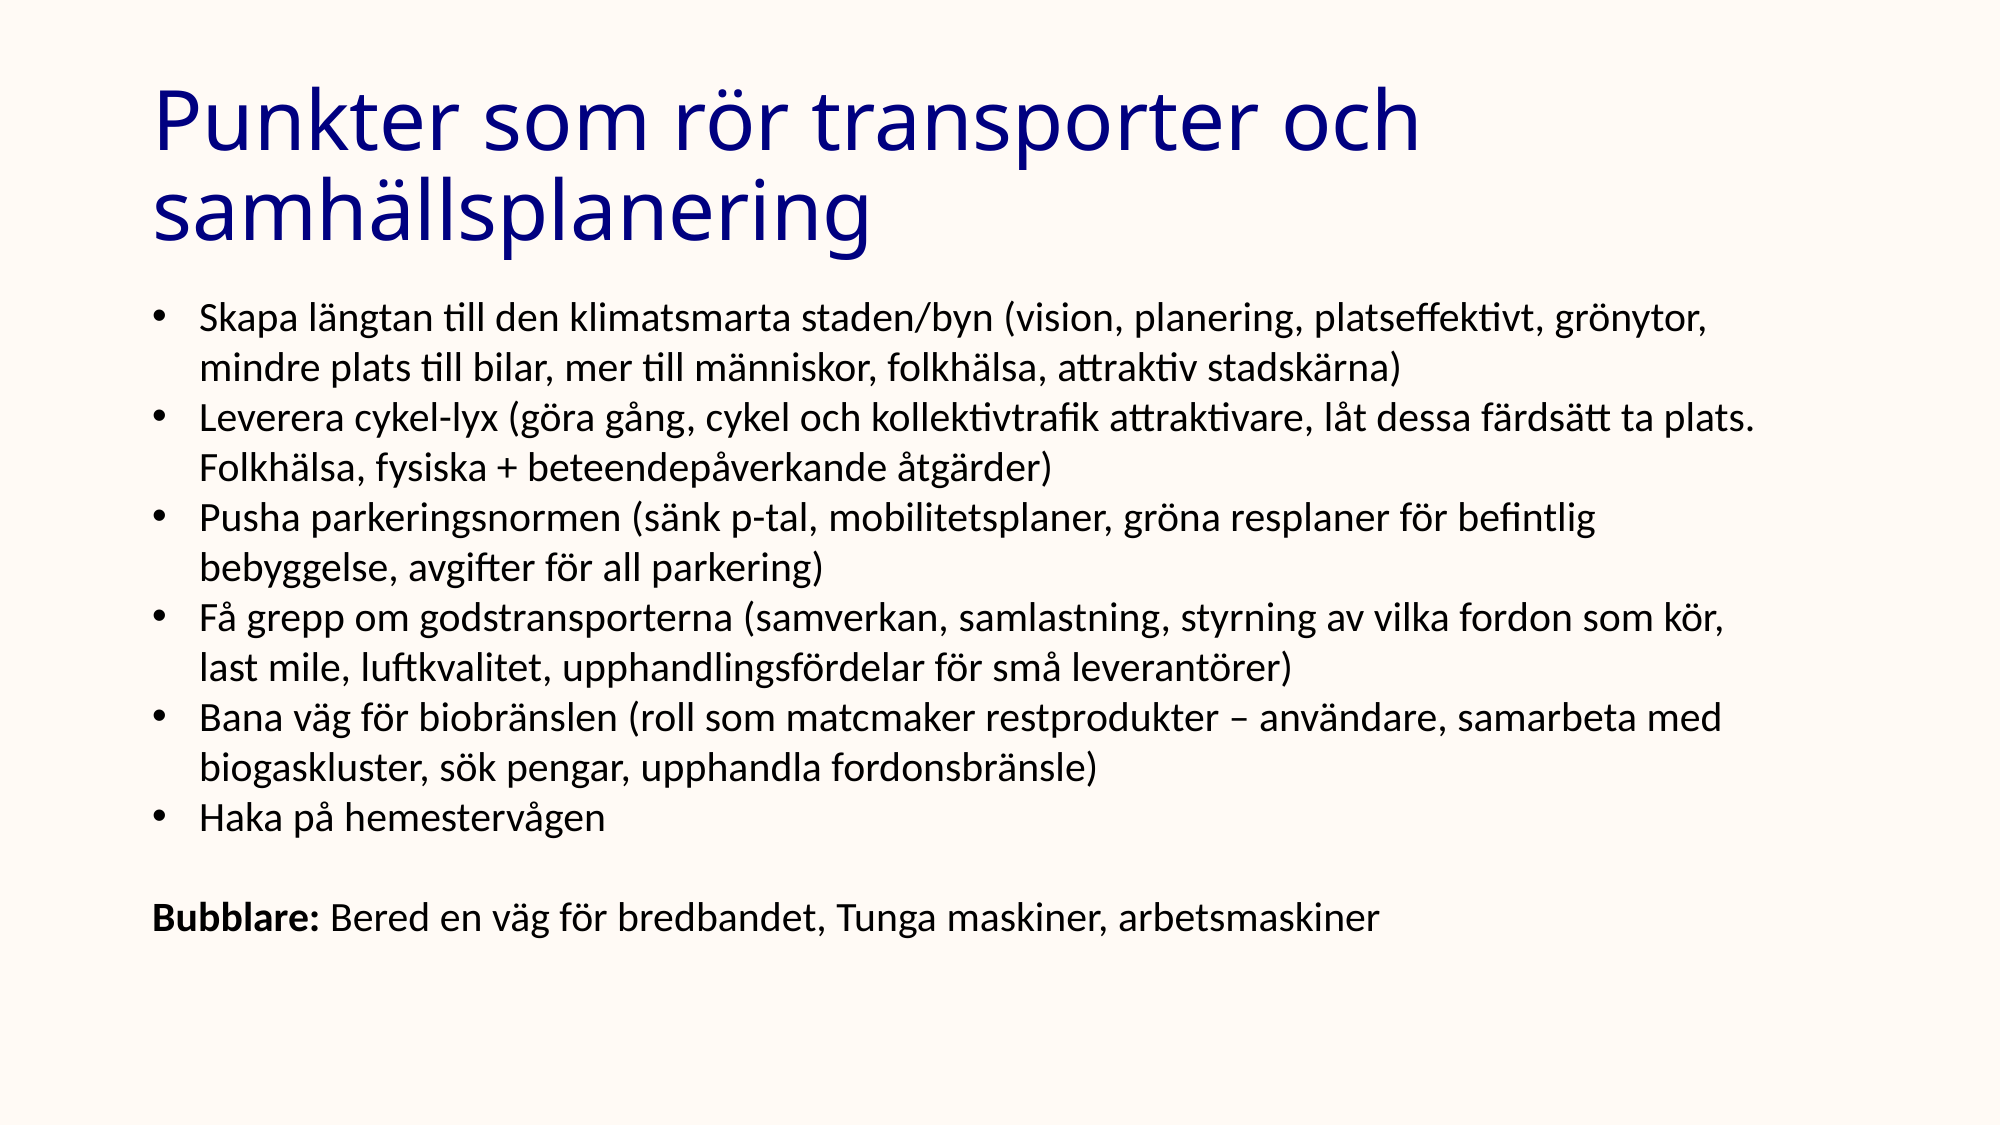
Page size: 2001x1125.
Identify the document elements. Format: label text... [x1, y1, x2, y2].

text_box Skapa längtan till den klimatsmarta staden/byn (vision, planering, platseffektivt, grönytor, mindre plats till bilar, mer till människor, folkhälsa, attraktiv stadskärna) Leverera cykel-lyx (göra gång, cykel och kollektivtrafik attraktivare, låt dessa färdsätt ta plats. Folkhälsa, fysiska + beteendepåverkande åtgärder) Pusha parkeringsnormen (sänk p-tal, mobilitetsplaner, gröna resplaner för befintlig bebyggelse, avgifter för all parkering) Få grepp om godstransporterna (samverkan, samlastning, styrning av vilka fordon som kör, last mile, luftkvalitet, upphandlingsfördelar för små leverantörer) Bana väg för biobränslen (roll som matcmaker restprodukter – användare, samarbeta med biogaskluster, sök pengar, upphandla fordonsbränsle) Haka på hemestervågen Bubblare: Bered en väg för bredbandet, Tunga maskiner, arbetsmaskiner [137, 237, 1788, 993]
title Punkter som rör transporter och samhällsplanering [137, 59, 1863, 278]
